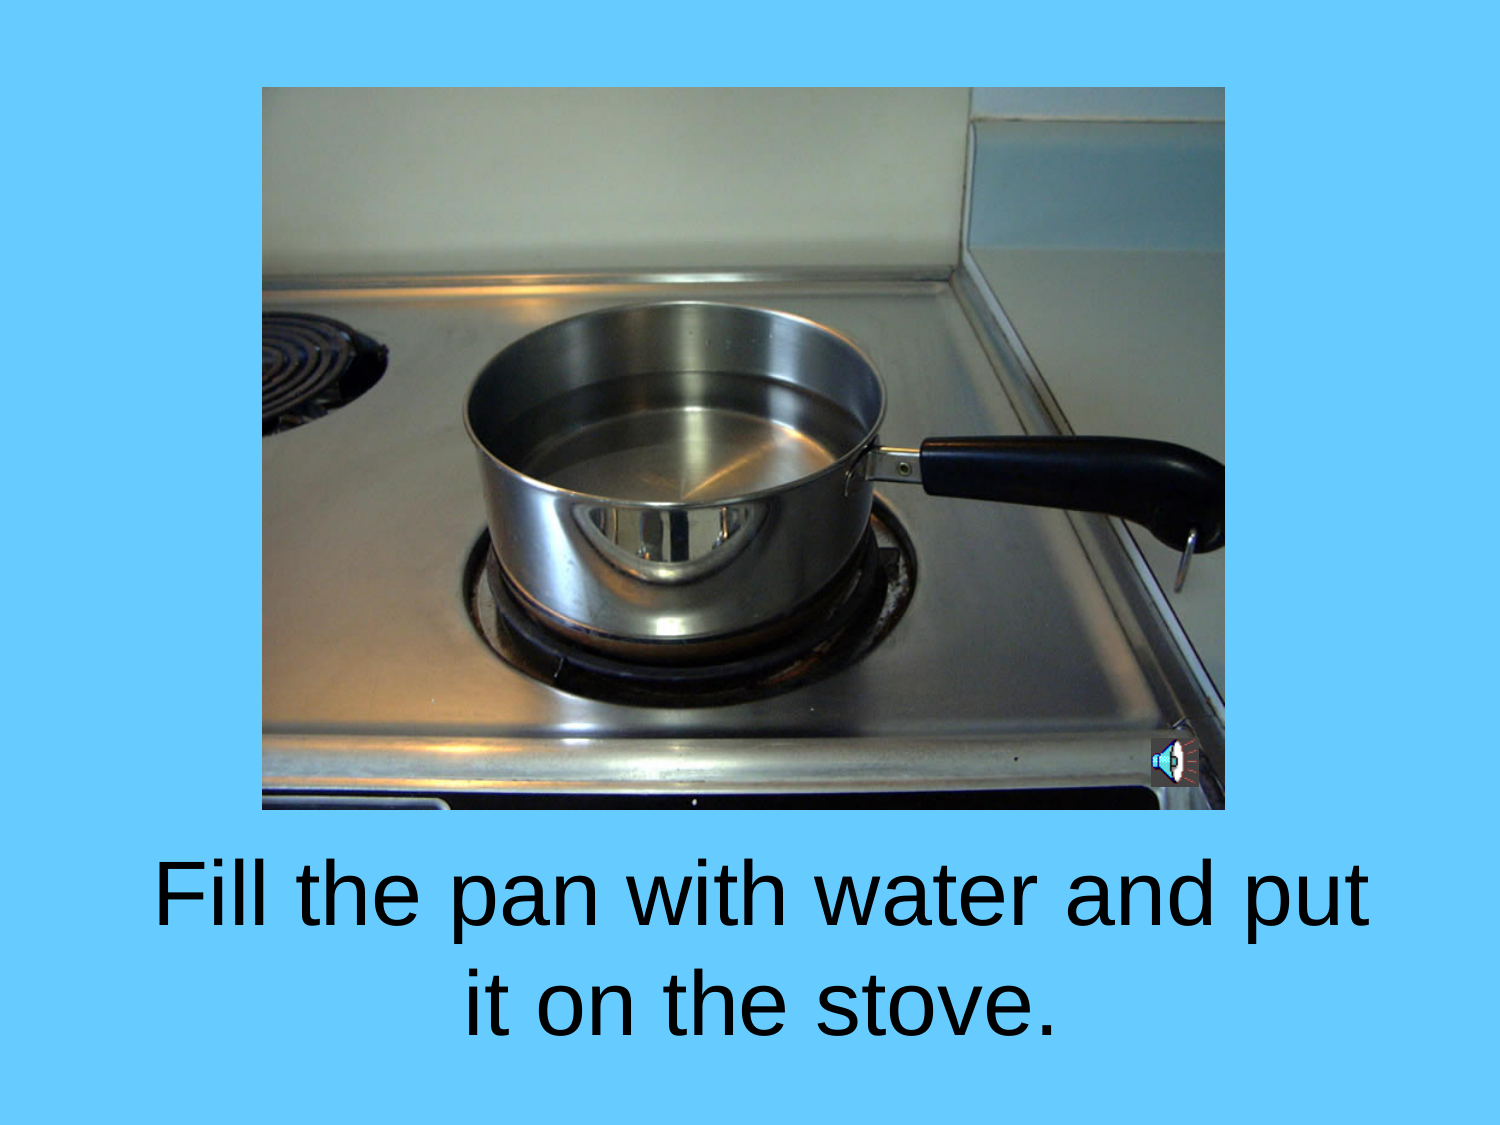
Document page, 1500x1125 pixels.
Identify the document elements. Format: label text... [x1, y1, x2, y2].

picture [262, 87, 1226, 810]
title Fill the pan with water and put it on the stove. [125, 849, 1400, 1038]
